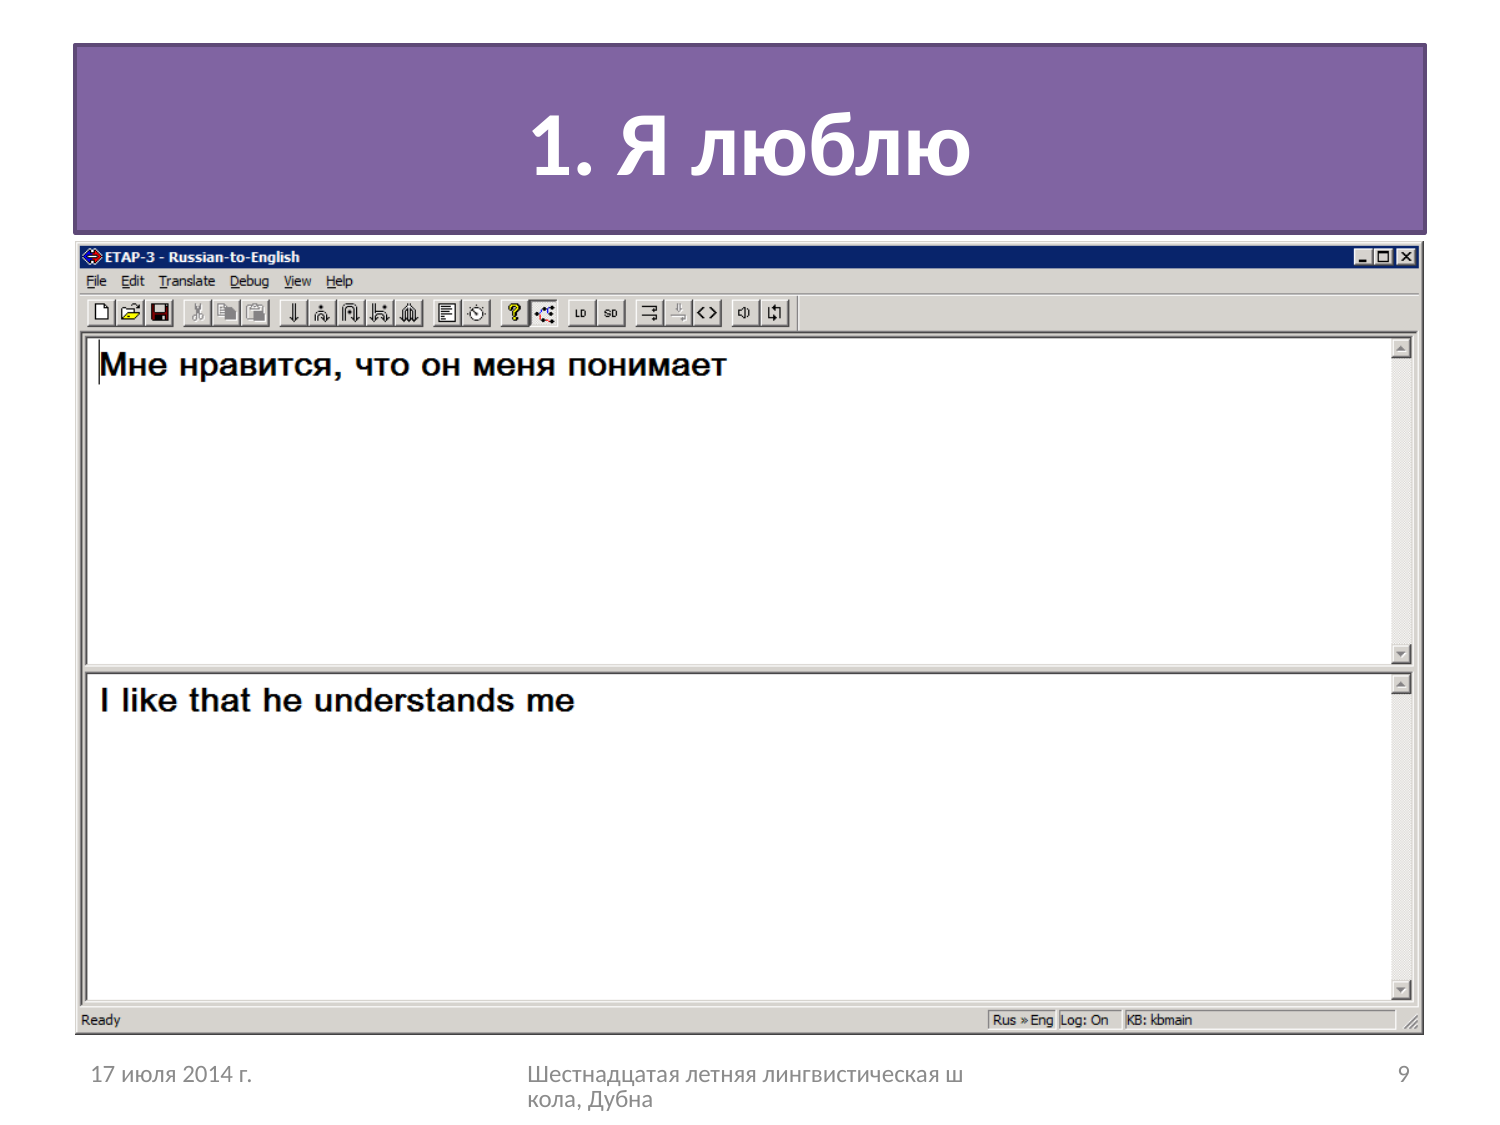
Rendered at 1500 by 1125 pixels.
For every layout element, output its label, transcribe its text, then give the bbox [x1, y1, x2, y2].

slide_number 9 [1074, 1042, 1425, 1103]
slide_number 17 июля 2014 г. [75, 1043, 425, 1103]
title 1. Я люблю [73, 43, 1427, 235]
footer Шестнадцатая летняя лингвистическая школа, Дубна [512, 1044, 988, 1103]
picture [75, 240, 1424, 1036]
